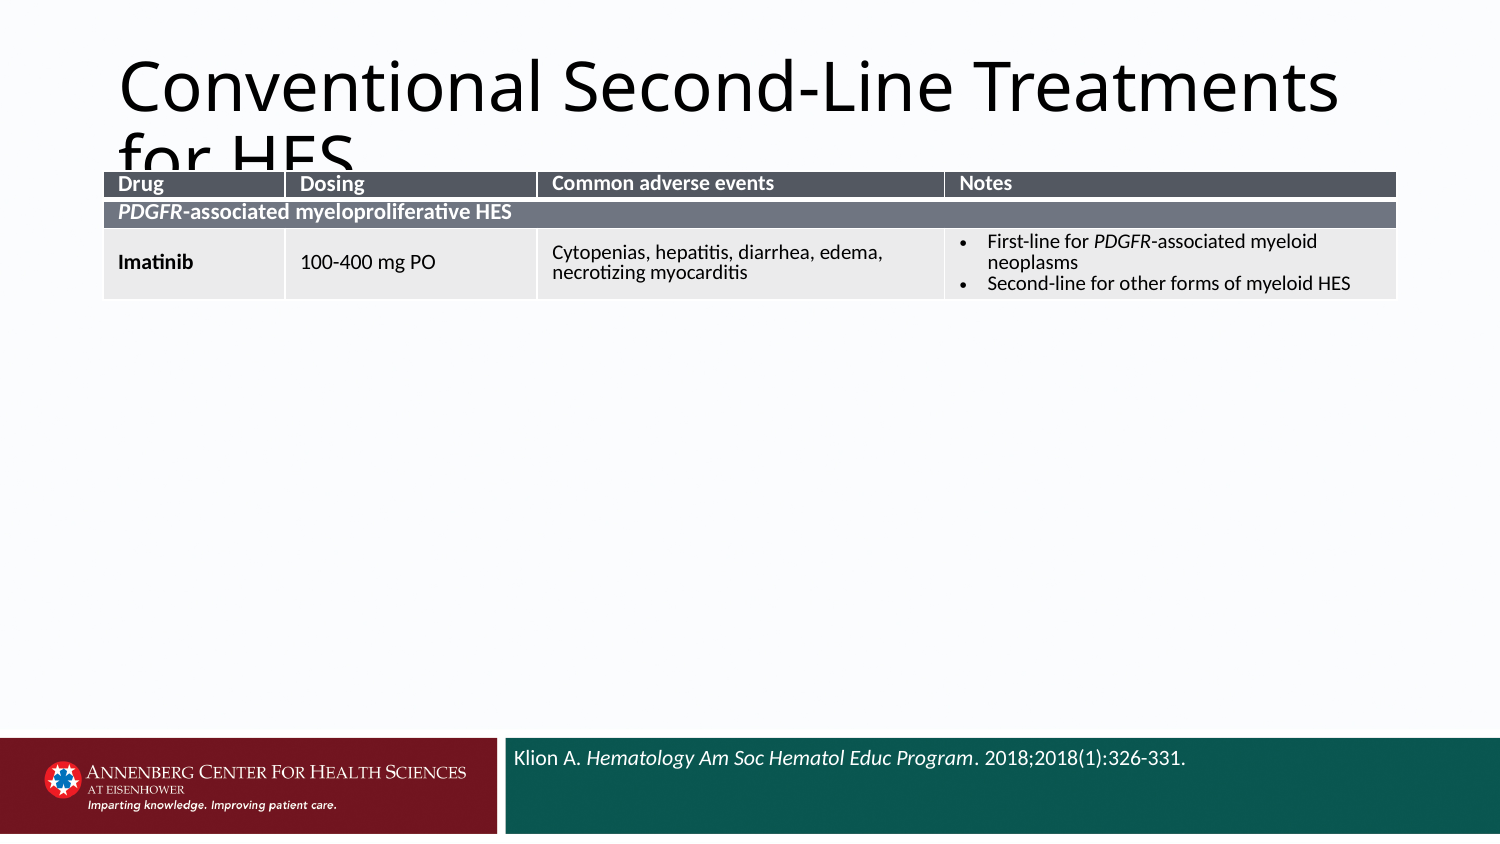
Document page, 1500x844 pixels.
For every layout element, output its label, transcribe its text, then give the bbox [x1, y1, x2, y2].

table_cell PDGFR-associated myeloproliferative HES [104, 202, 1396, 228]
table_cell 100-400 mg PO [286, 229, 536, 299]
title Conventional Second-Line Treatments for HES [103, 44, 1397, 170]
table_header Drug [104, 172, 284, 197]
table_cell Cytopenias, hepatitis, diarrhea, edema, necrotizing myocarditis [538, 229, 944, 299]
table_header Dosing [286, 172, 536, 197]
table_cell Imatinib [104, 229, 284, 299]
list Klion A. Hematology Am Soc Hematol Educ Program. 2018;2018(1):326-331. [499, 738, 1500, 832]
table_header Common adverse events [538, 172, 944, 197]
picture [0, 0, 1500, 844]
table_header Notes [945, 172, 1396, 197]
table_cell First-line for PDGFR-associated myeloid neoplasms Second-line for other forms of myeloid HES [945, 229, 1396, 299]
